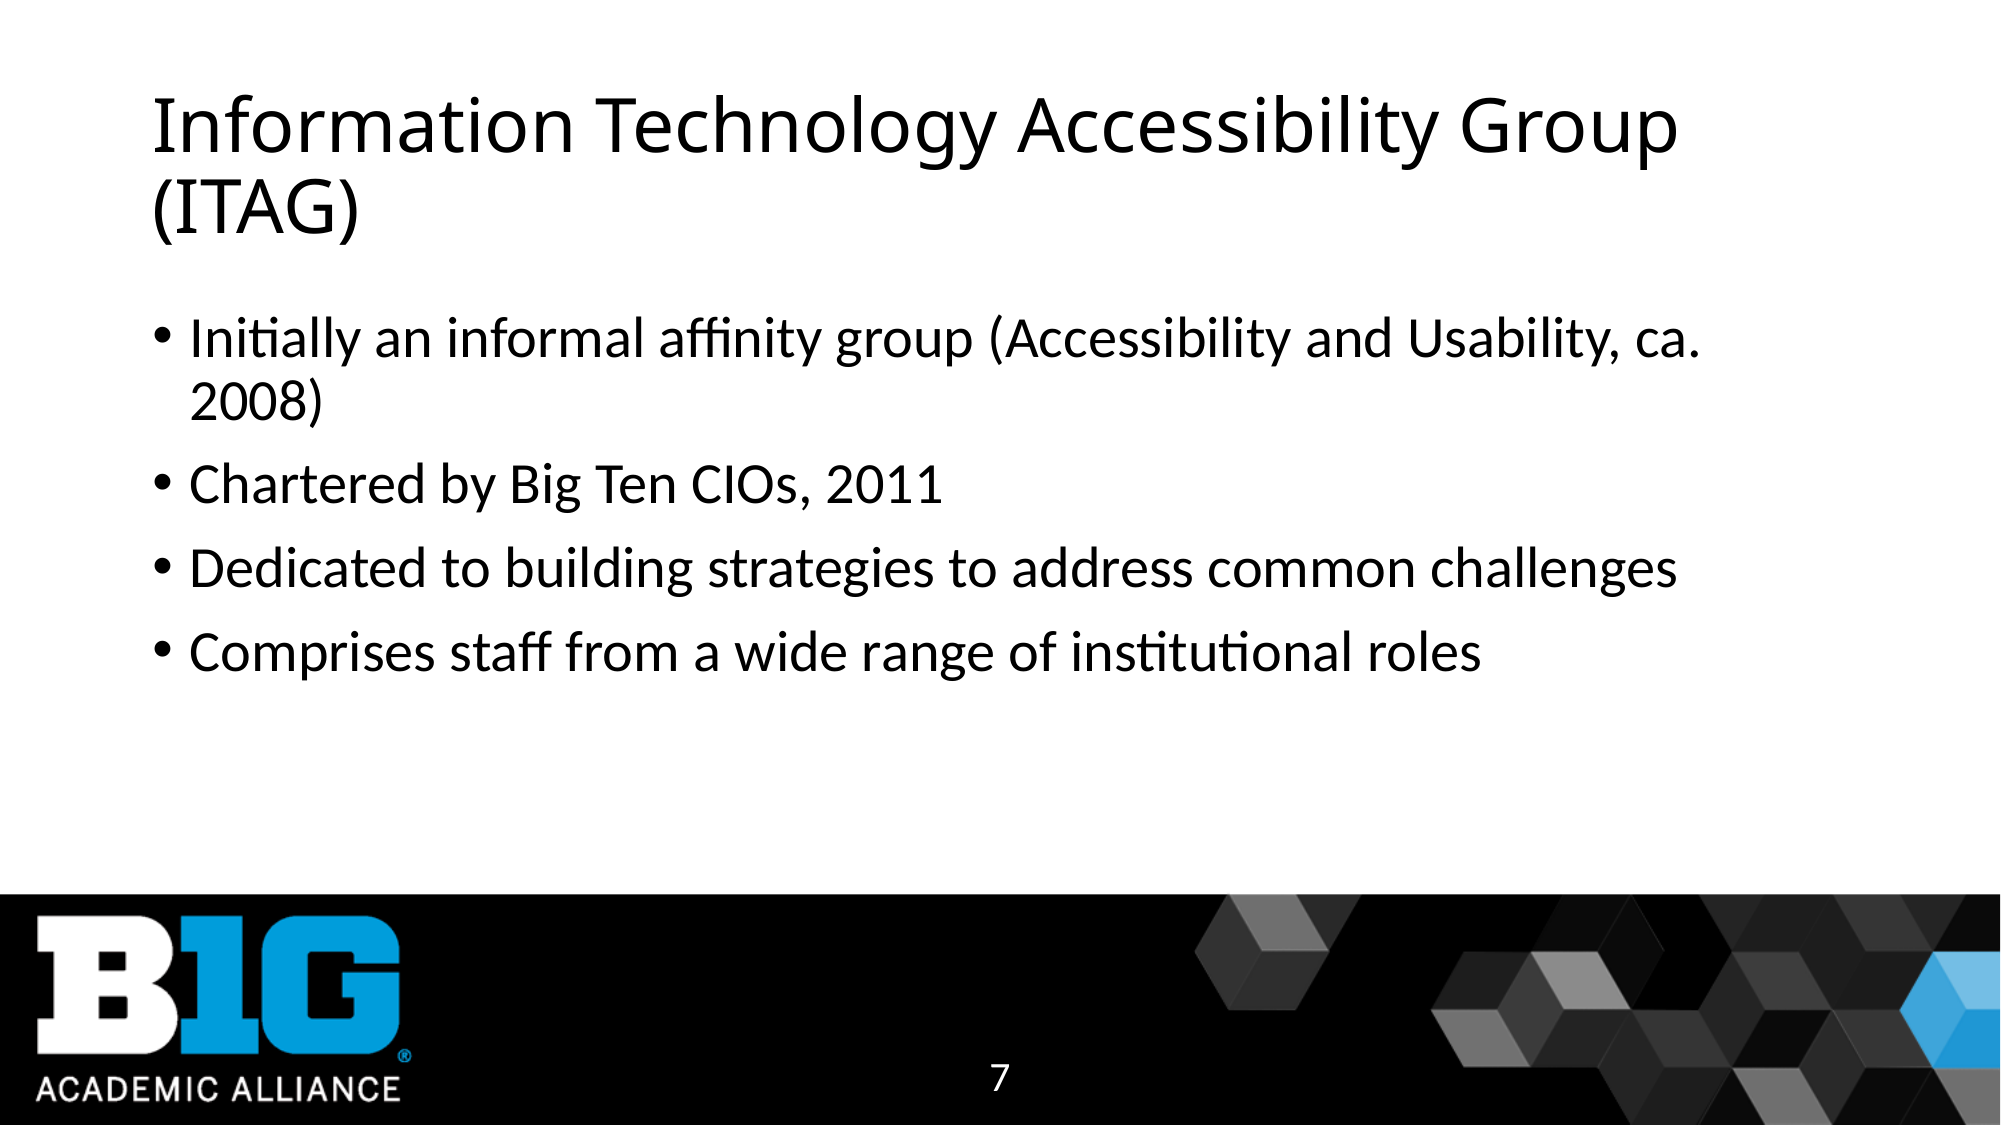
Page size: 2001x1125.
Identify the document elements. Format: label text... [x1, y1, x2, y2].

title Information Technology Accessibility Group (ITAG) [137, 59, 1863, 278]
list Initially an informal affinity group (Accessibility and Usability, ca. 2008) Chartered by Big Ten CIOs, 2011 Dedicated to building strategies to address common challenges Comprises staff from a wide range of institutional roles [137, 299, 1863, 1014]
picture [0, 0, 2001, 1125]
